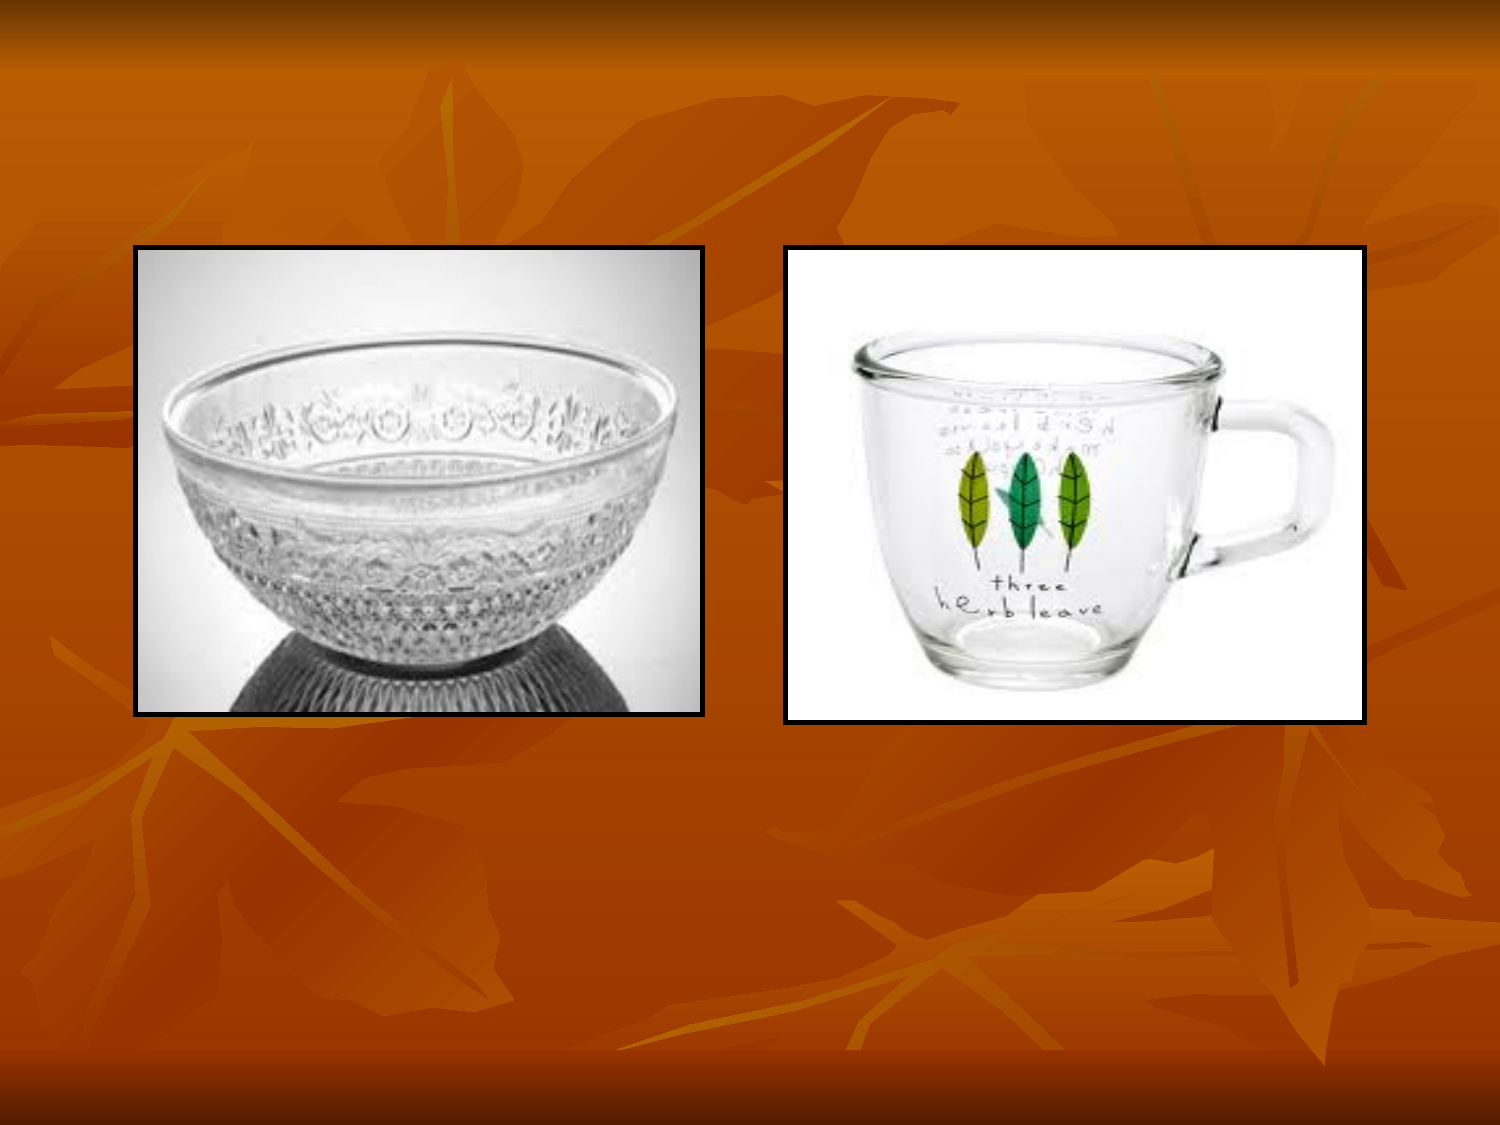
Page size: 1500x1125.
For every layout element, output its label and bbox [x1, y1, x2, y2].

picture [787, 249, 1363, 721]
picture [137, 249, 701, 713]
